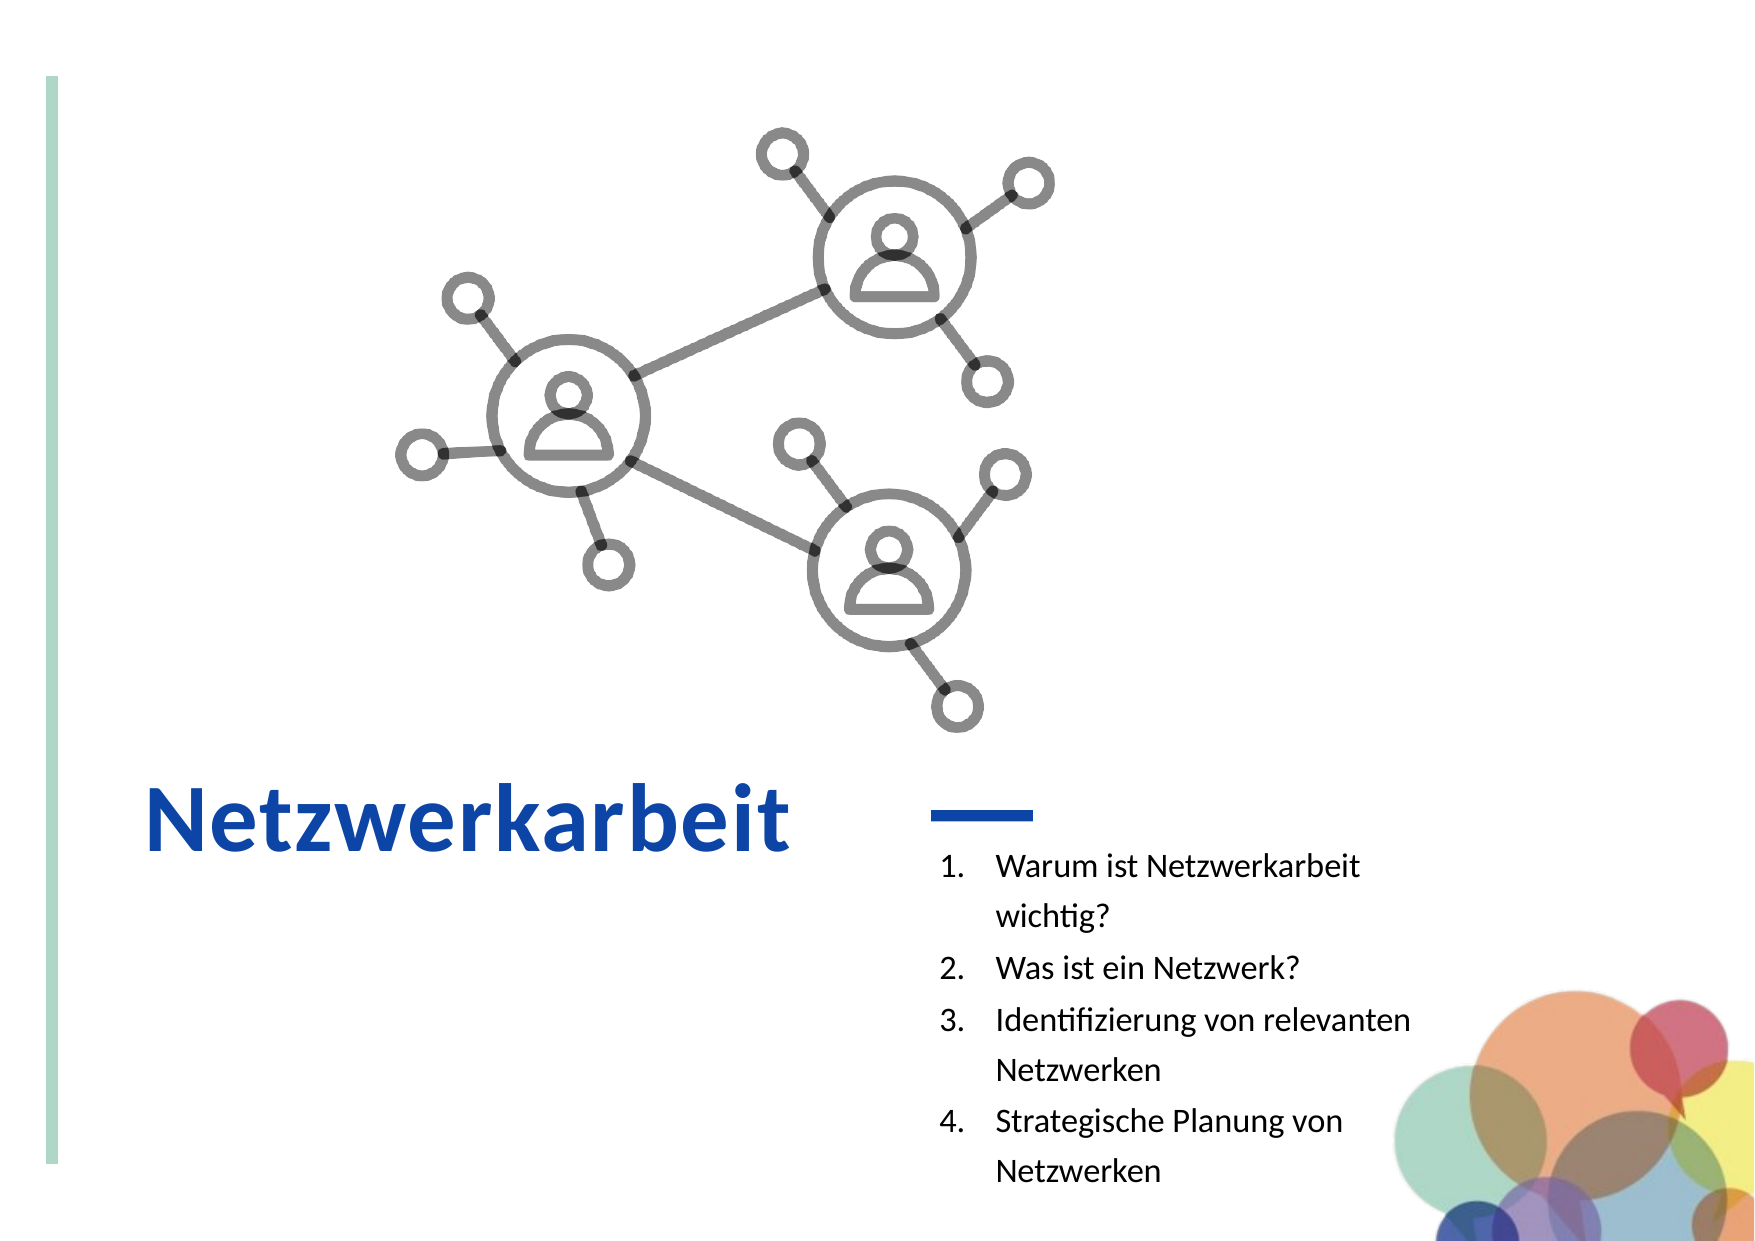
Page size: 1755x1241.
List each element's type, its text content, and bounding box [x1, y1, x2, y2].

picture [1253, 972, 1755, 1241]
text_box [931, 810, 1033, 822]
text_box Warum ist Netzwerkarbeit wichtig? Was ist ein Netzwerk? Identifizierung von relevanten Netzwerken Strategische Planung von Netzwerken [927, 832, 1553, 1190]
text_box Netzwerkarbeit [142, 753, 903, 872]
picture [394, 127, 1055, 733]
